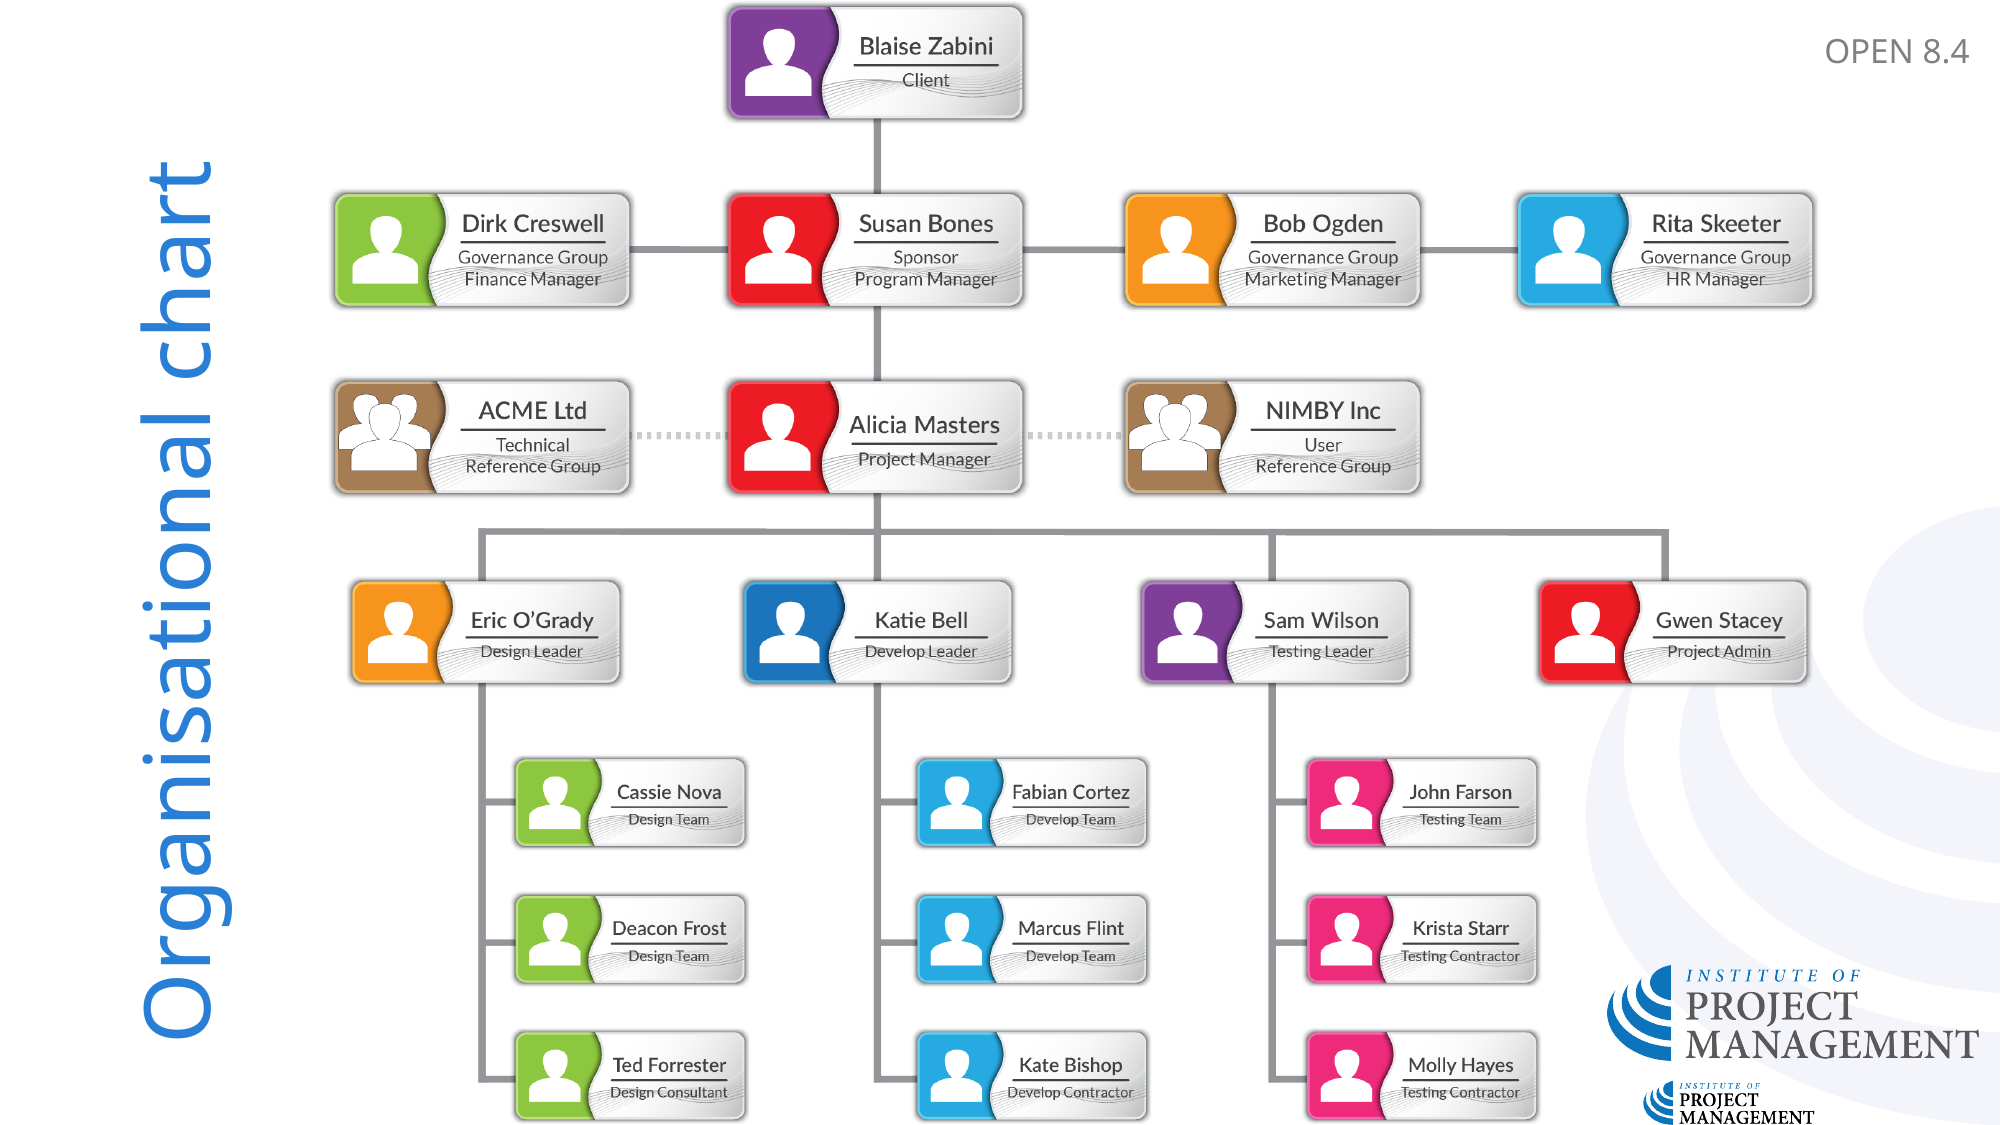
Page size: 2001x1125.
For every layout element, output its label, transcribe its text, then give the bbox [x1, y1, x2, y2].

text_box OPEN 8.4 [1821, 22, 1985, 78]
title Organisational chart [71, 0, 290, 1060]
picture [326, 0, 1979, 1125]
